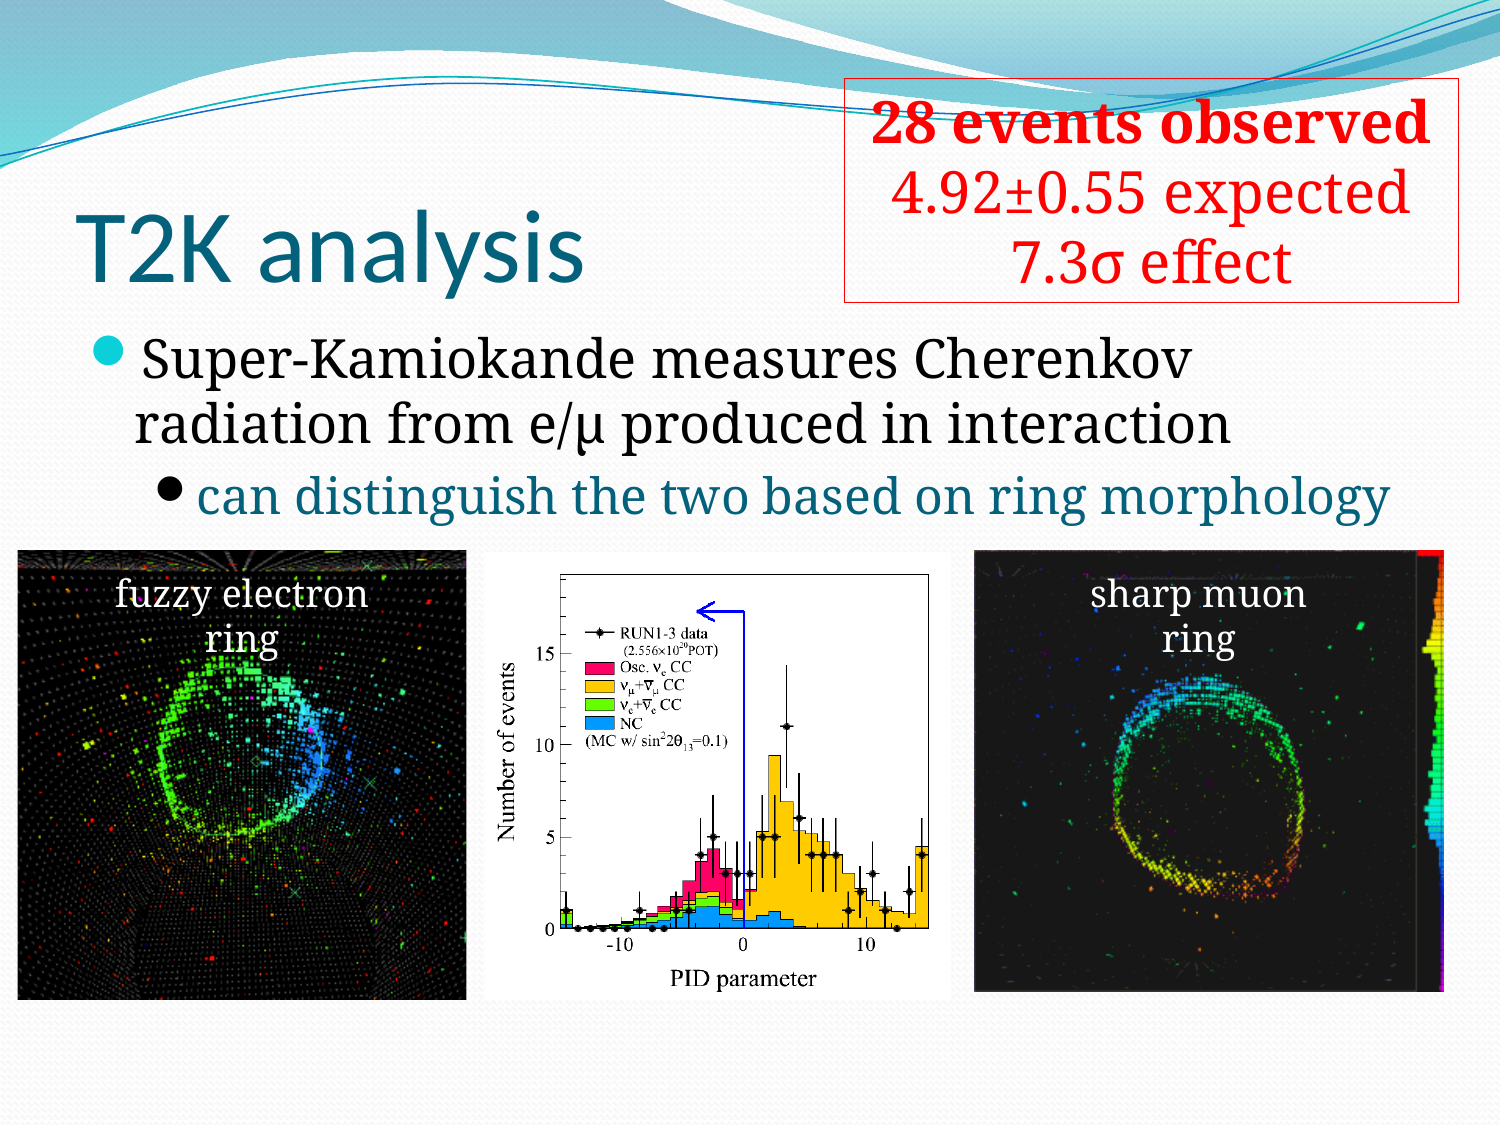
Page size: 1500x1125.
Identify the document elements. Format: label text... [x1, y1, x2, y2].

picture [974, 550, 1444, 992]
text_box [17, 550, 467, 1000]
list Super-Kamiokande measures Cherenkov radiation from e/μ produced in interaction can distinguish the two based on ring morphology [75, 317, 1425, 1038]
text_box 28 events observed 4.92±0.55 expected 7.3σ effect [844, 78, 1459, 303]
picture [484, 552, 952, 1000]
title T2K analysis [75, 115, 844, 303]
